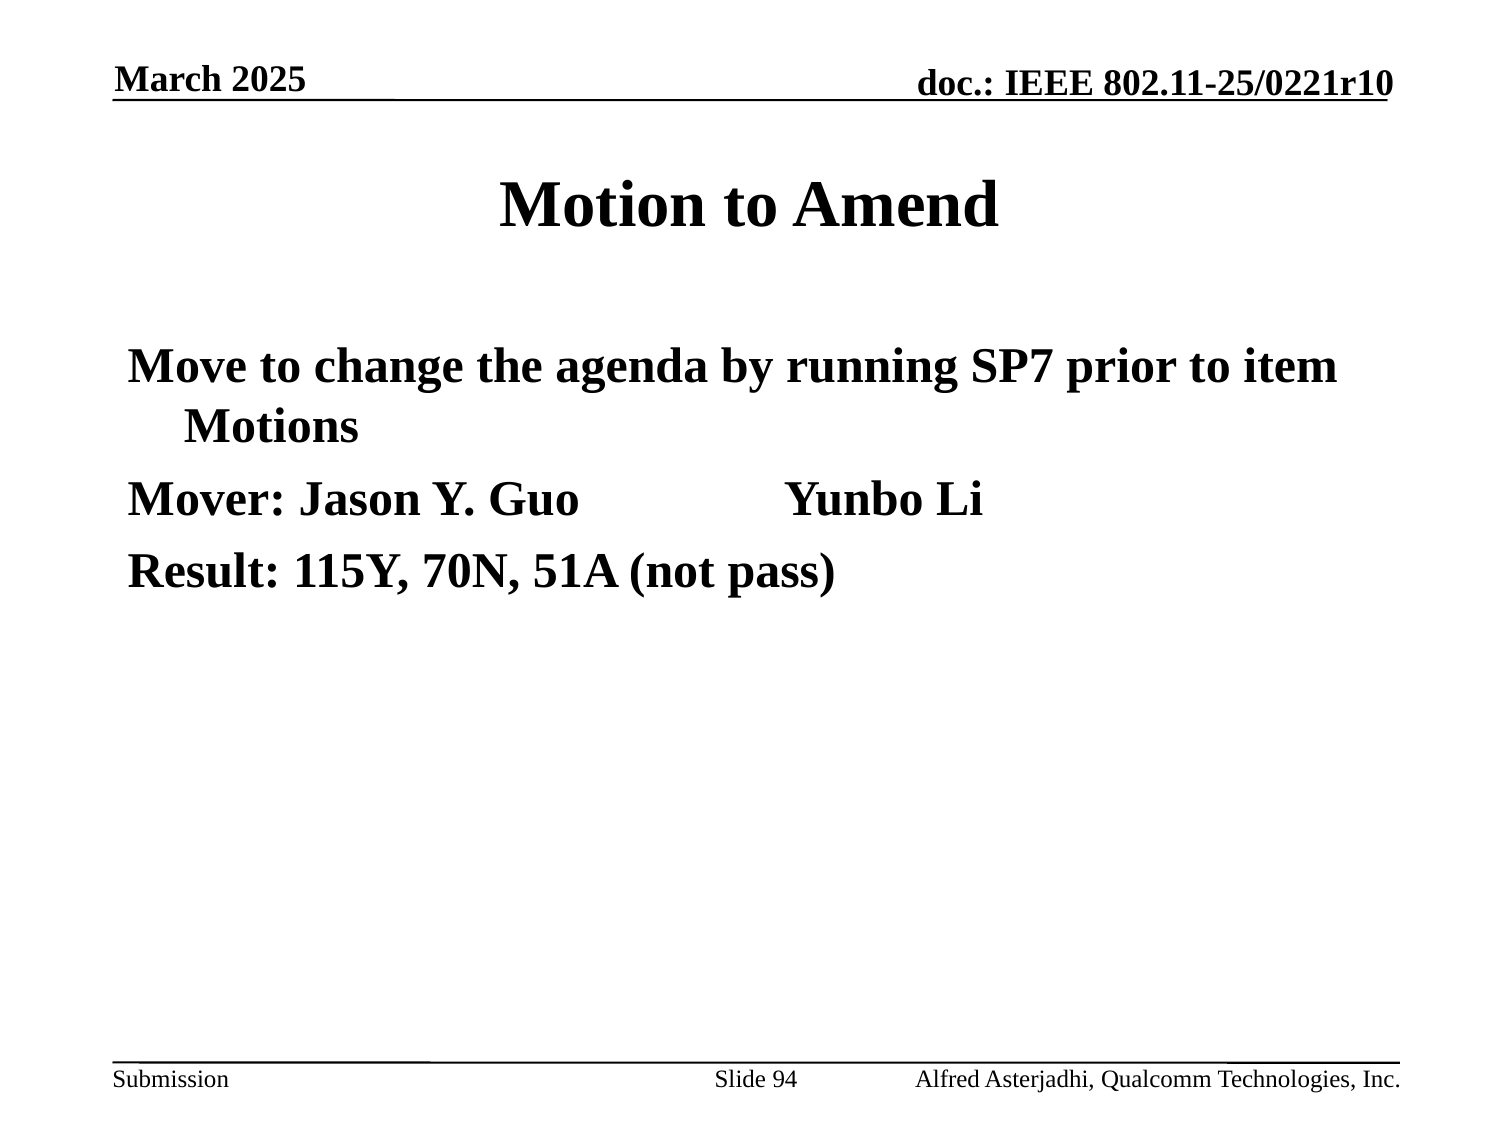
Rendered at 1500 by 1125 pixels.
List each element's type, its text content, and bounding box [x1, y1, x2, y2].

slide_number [114, 54, 423, 100]
footer Alfred Asterjadhi, Qualcomm Technologies, Inc. [878, 1061, 1402, 1093]
list Move to change the agenda by running SP7 prior to item Motions Mover: Jason Y. Guo Yunbo Li Result: 115Y, 70N, 51A (not pass) [112, 324, 1388, 1000]
title Motion to Amend [112, 112, 1388, 288]
slide_number Slide 94 [712, 1061, 800, 1123]
